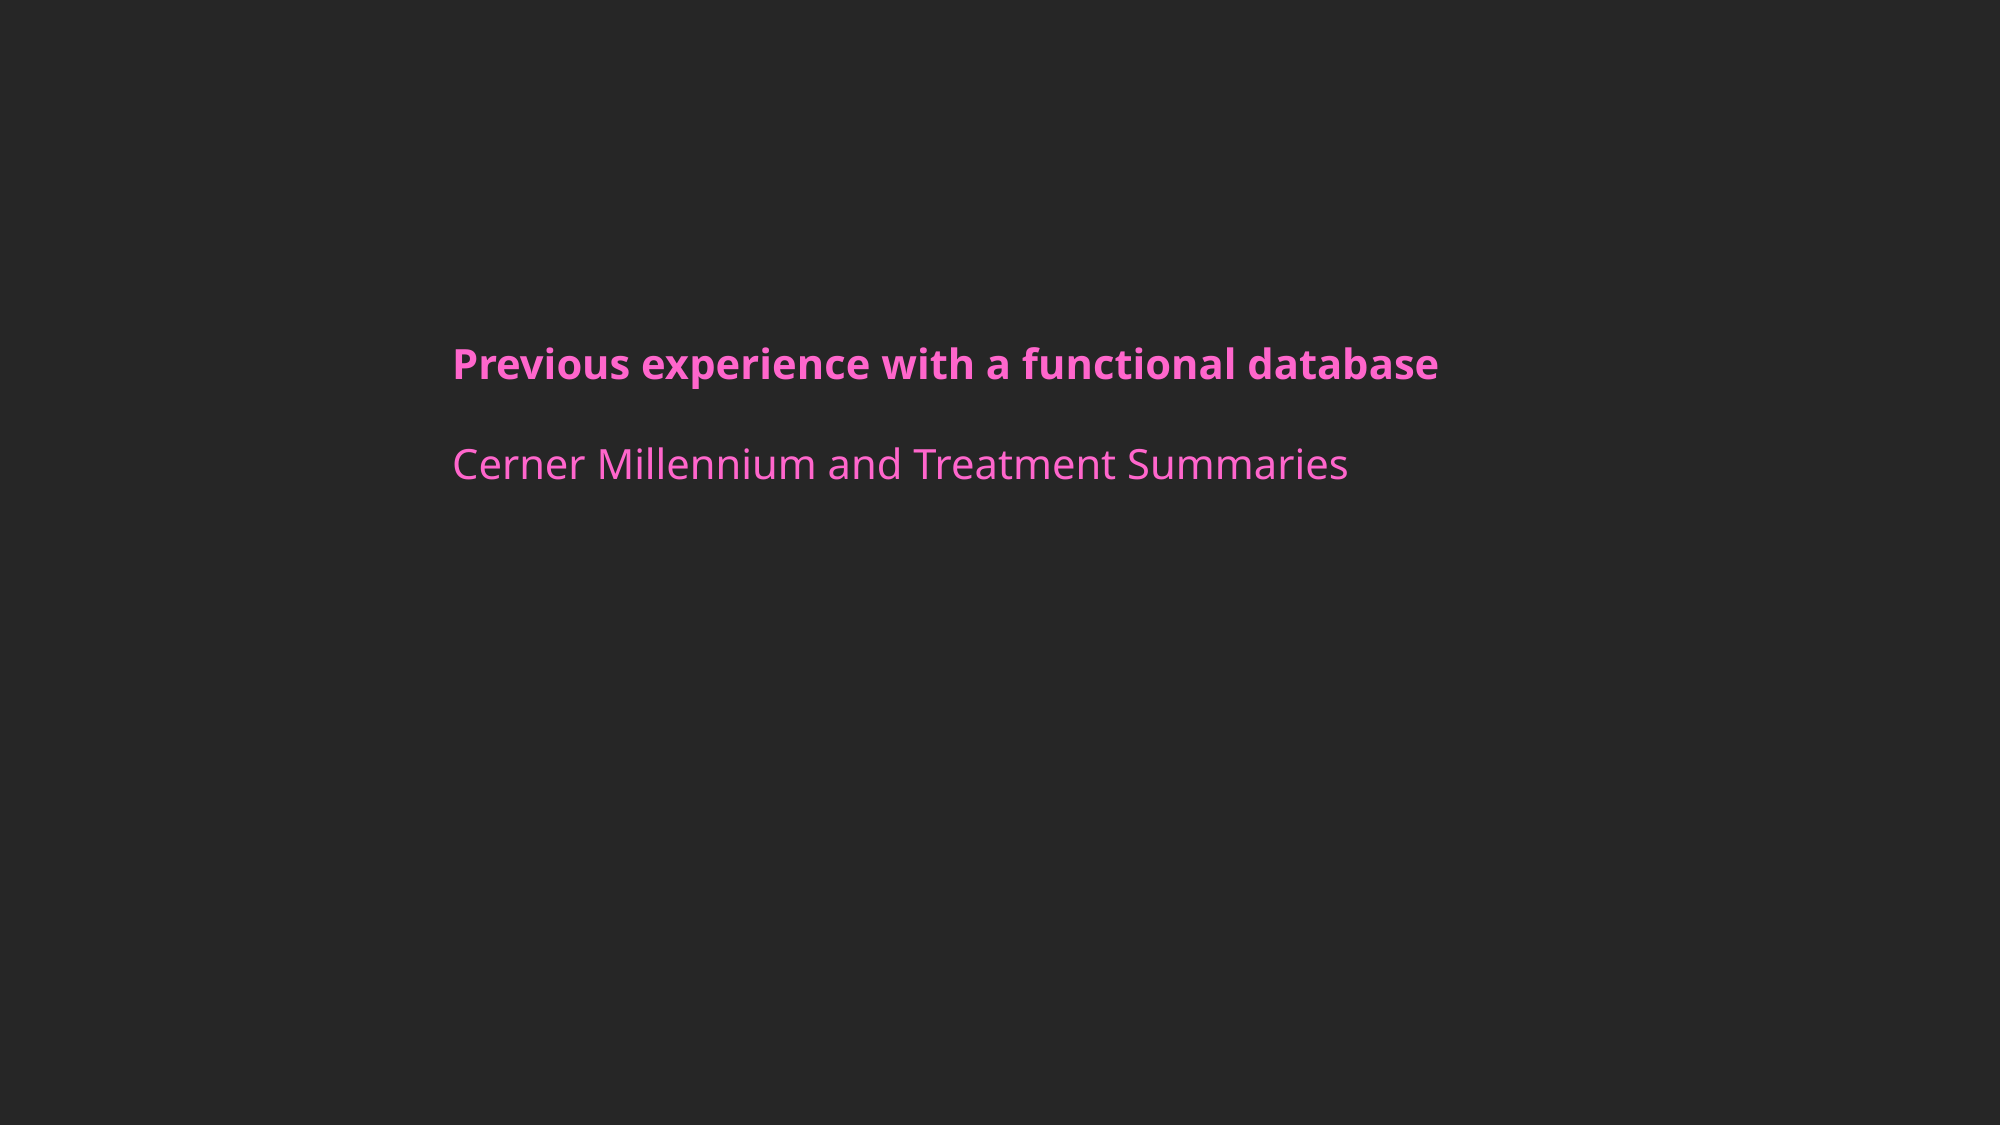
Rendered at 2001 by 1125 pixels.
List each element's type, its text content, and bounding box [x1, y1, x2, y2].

text_box Previous experience with a functional database Cerner Millennium and Treatment Summaries [437, 330, 1466, 496]
